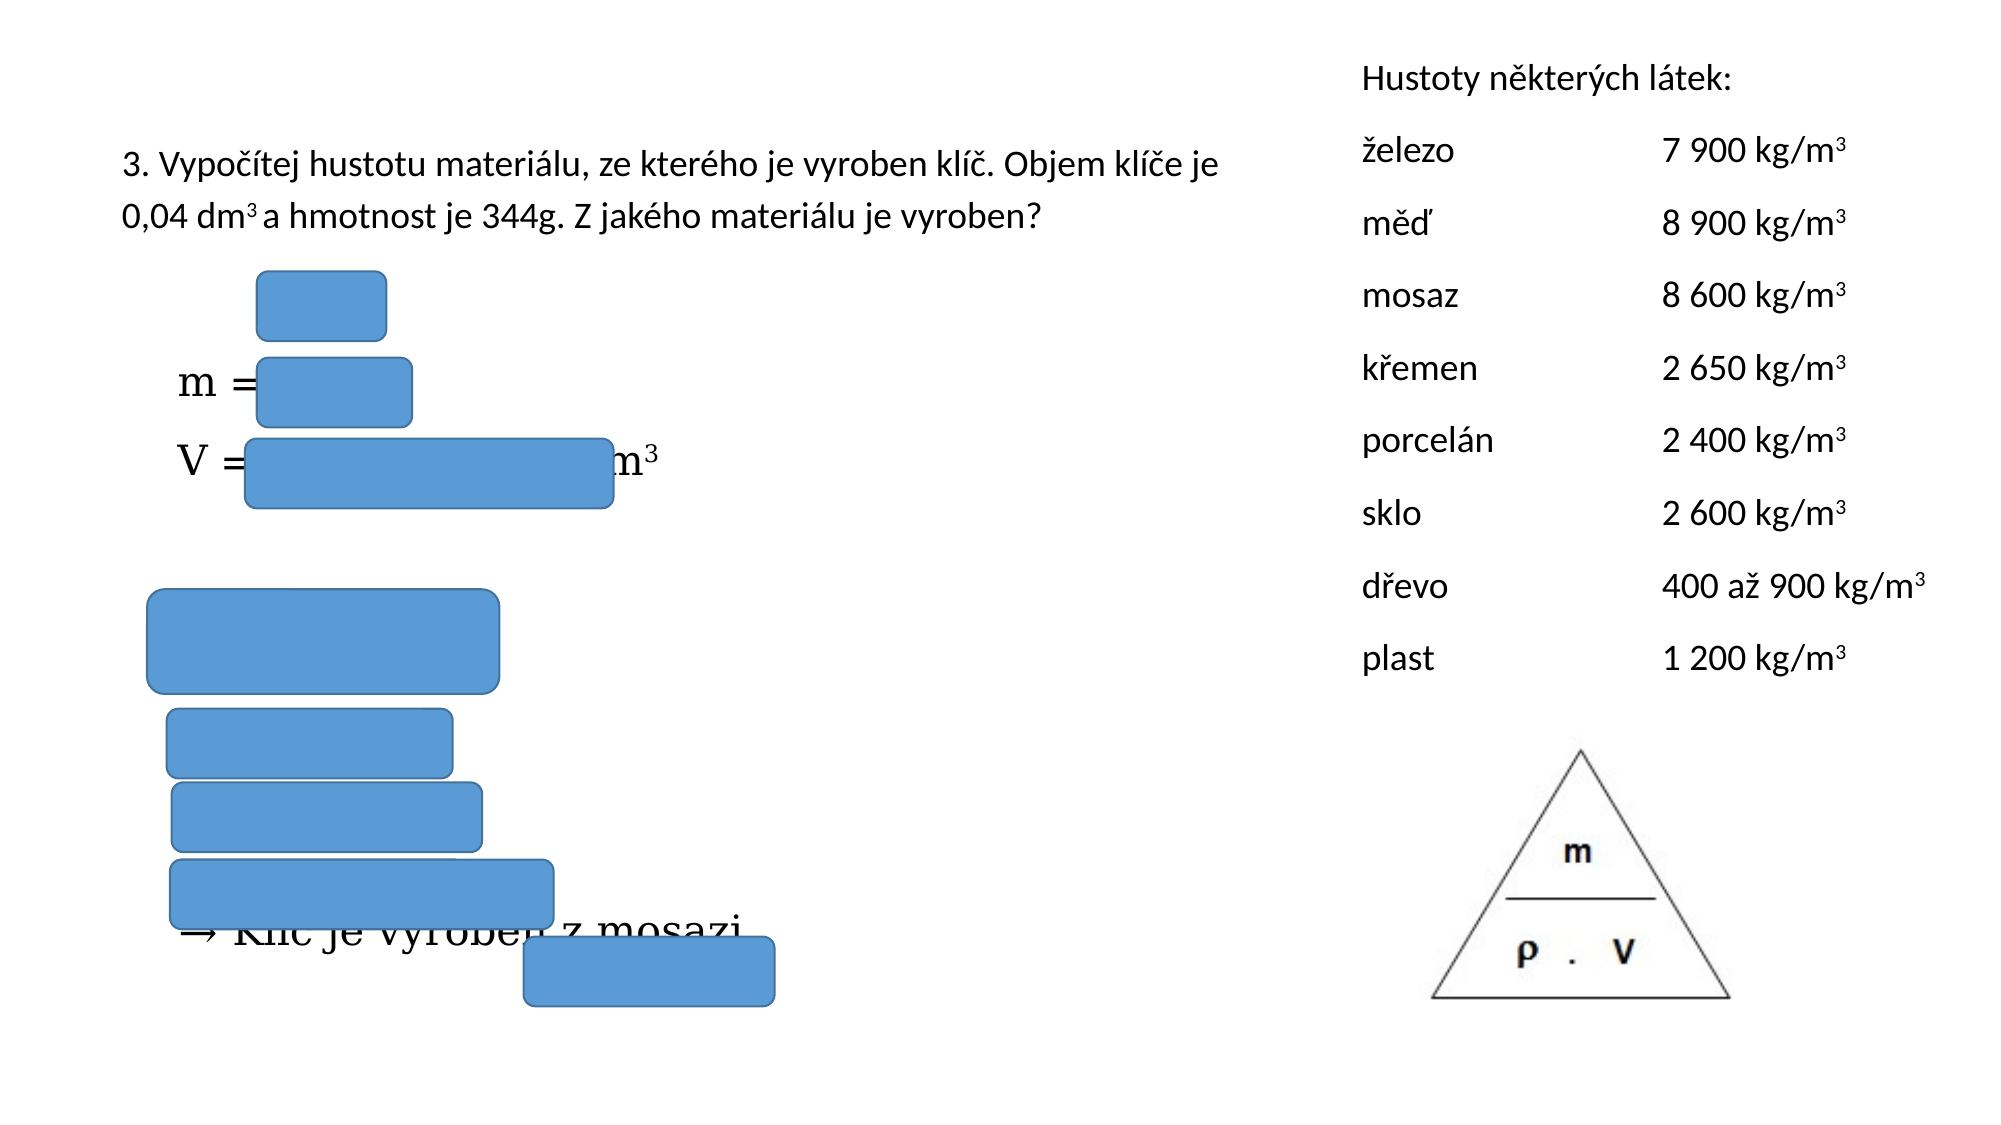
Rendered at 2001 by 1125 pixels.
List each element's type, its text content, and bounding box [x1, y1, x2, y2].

text_box Hustoty některých látek: železo 7 900 kg/m3 měď 8 900 kg/m3 mosaz 8 600 kg/m3 křemen 2 650 kg/m3 porcelán 2 400 kg/m3 sklo 2 600 kg/m3 dřevo 400 až 900 kg/m3 plast 1 200 kg/m3 [1347, 38, 2000, 686]
text_box [243, 437, 615, 510]
text_box [522, 935, 776, 1008]
text_box [165, 707, 454, 780]
text_box [255, 270, 388, 343]
text_box [255, 356, 414, 429]
text_box [170, 781, 484, 854]
text_box 3. Vypočítej hustotu materiálu, ze kterého je vyroben klíč. Objem klíče je 0,04 dm3 a hmotnost je 344g. Z jakého materiálu je vyroben? [107, 125, 1283, 316]
picture [1386, 702, 1787, 1078]
text_box [168, 858, 555, 931]
text_box [145, 588, 501, 695]
